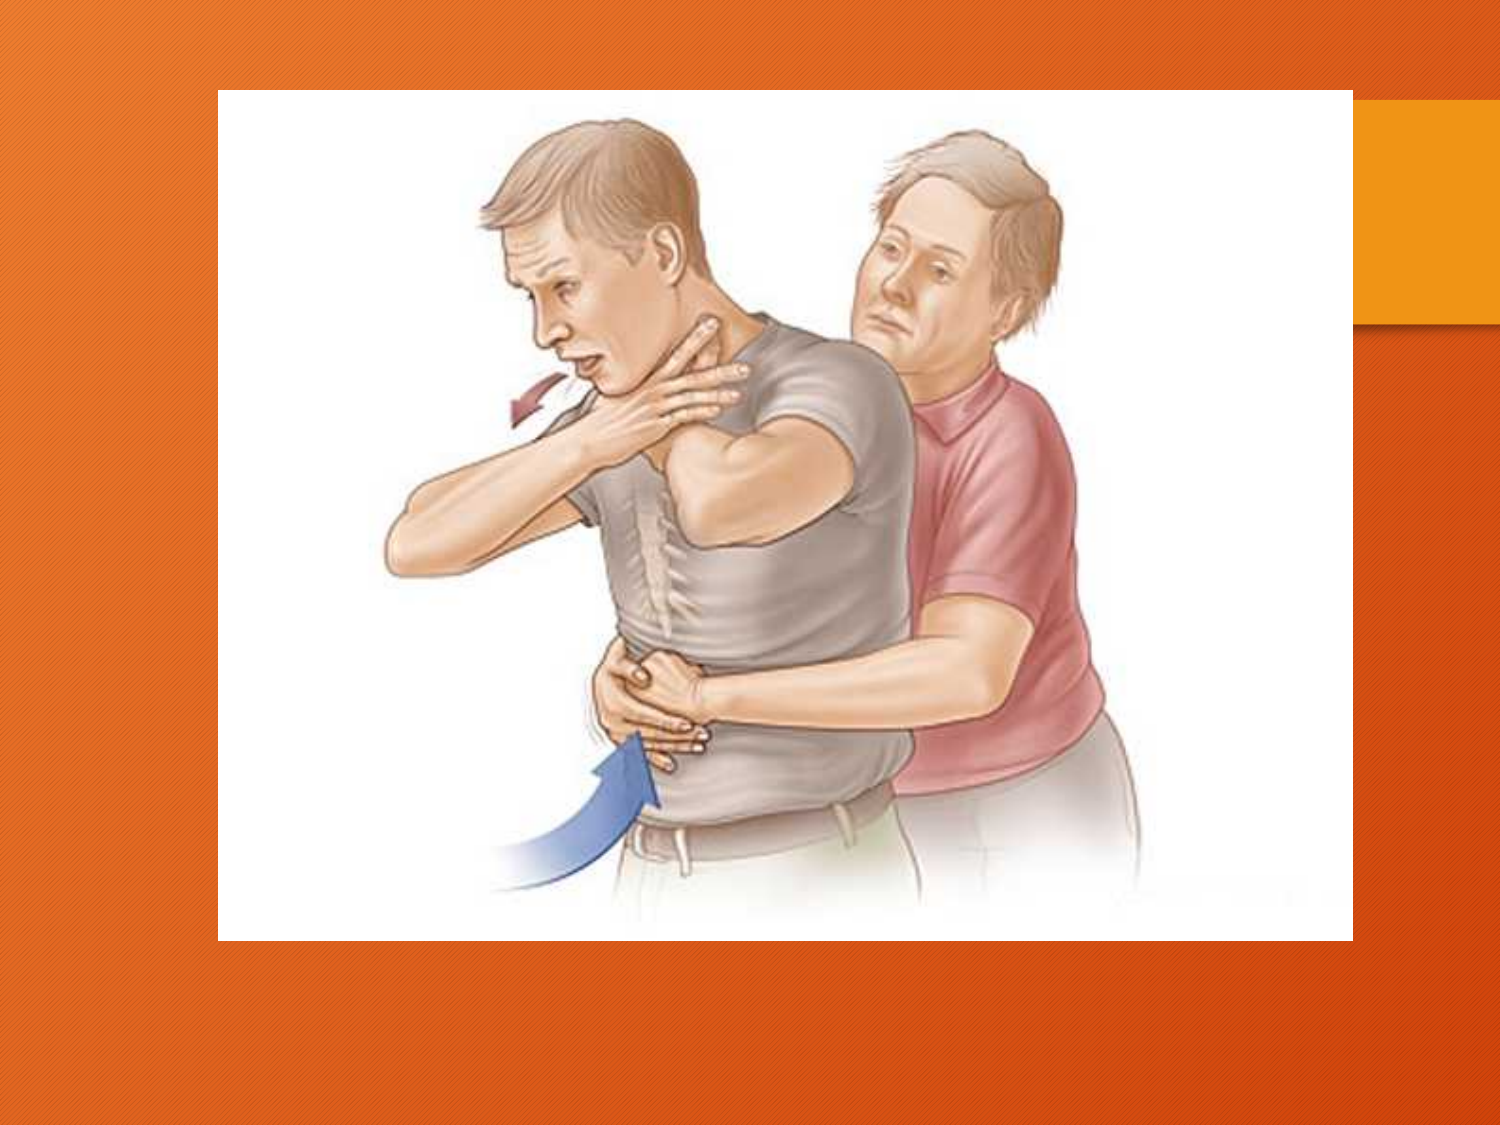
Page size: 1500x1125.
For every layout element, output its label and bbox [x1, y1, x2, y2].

picture [218, 89, 1500, 941]
